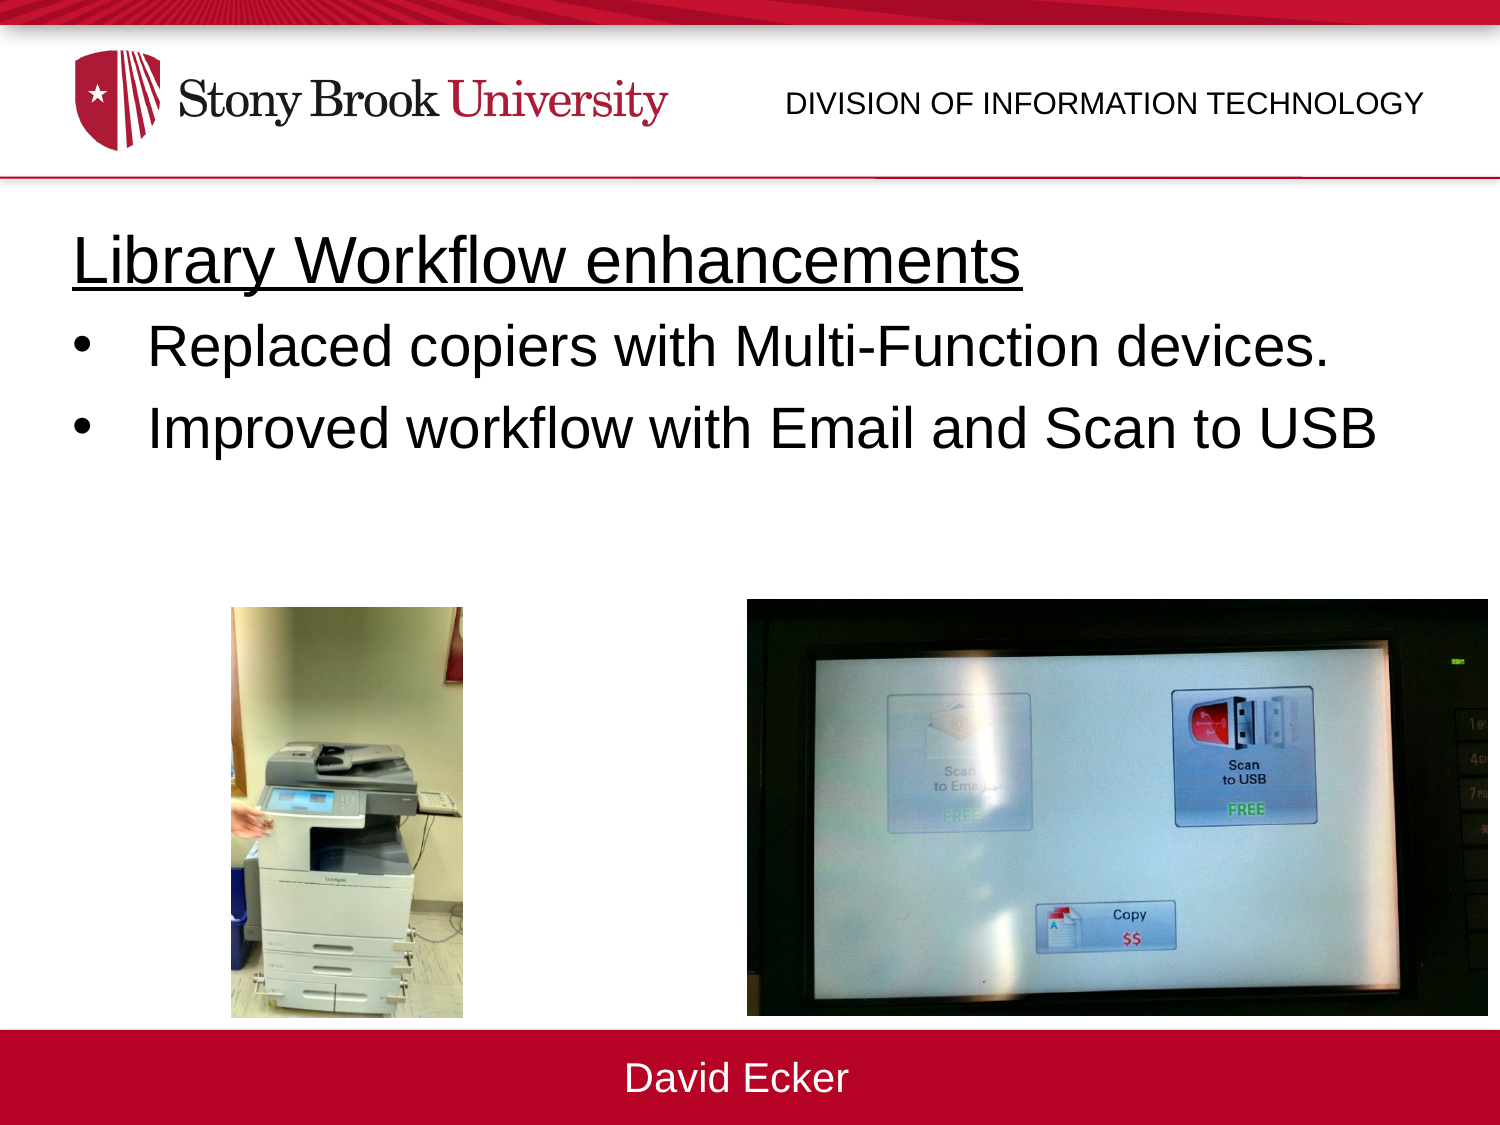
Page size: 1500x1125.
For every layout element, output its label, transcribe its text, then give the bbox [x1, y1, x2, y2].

list Division of Information Technology [776, 76, 1426, 140]
picture [0, 0, 1500, 25]
list Library Workflow enhancements Replaced copiers with Multi-Function devices. Improved workflow with Email and Scan to USB [71, 216, 1423, 1023]
picture [746, 599, 1488, 1016]
list David Ecker [0, 1043, 1500, 1125]
picture [75, 48, 670, 151]
picture [230, 607, 463, 1019]
